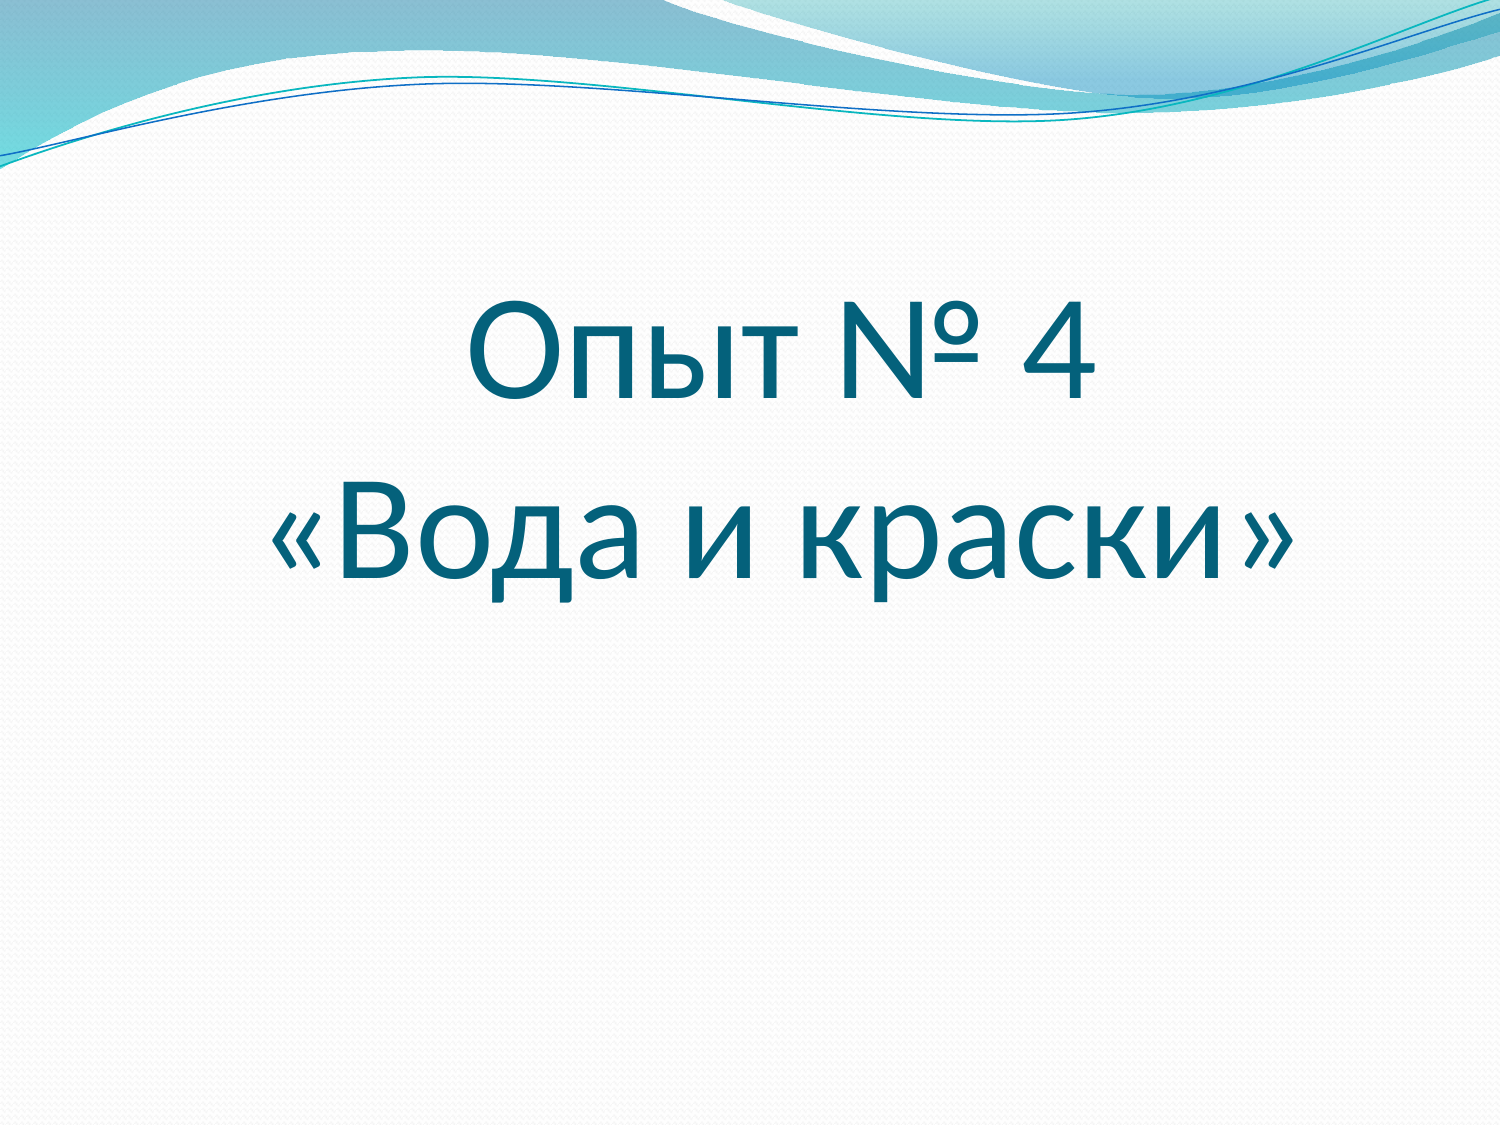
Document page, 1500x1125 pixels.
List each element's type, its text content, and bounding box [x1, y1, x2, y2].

title Опыт № 4 «Вода и краски» [100, 420, 1463, 609]
